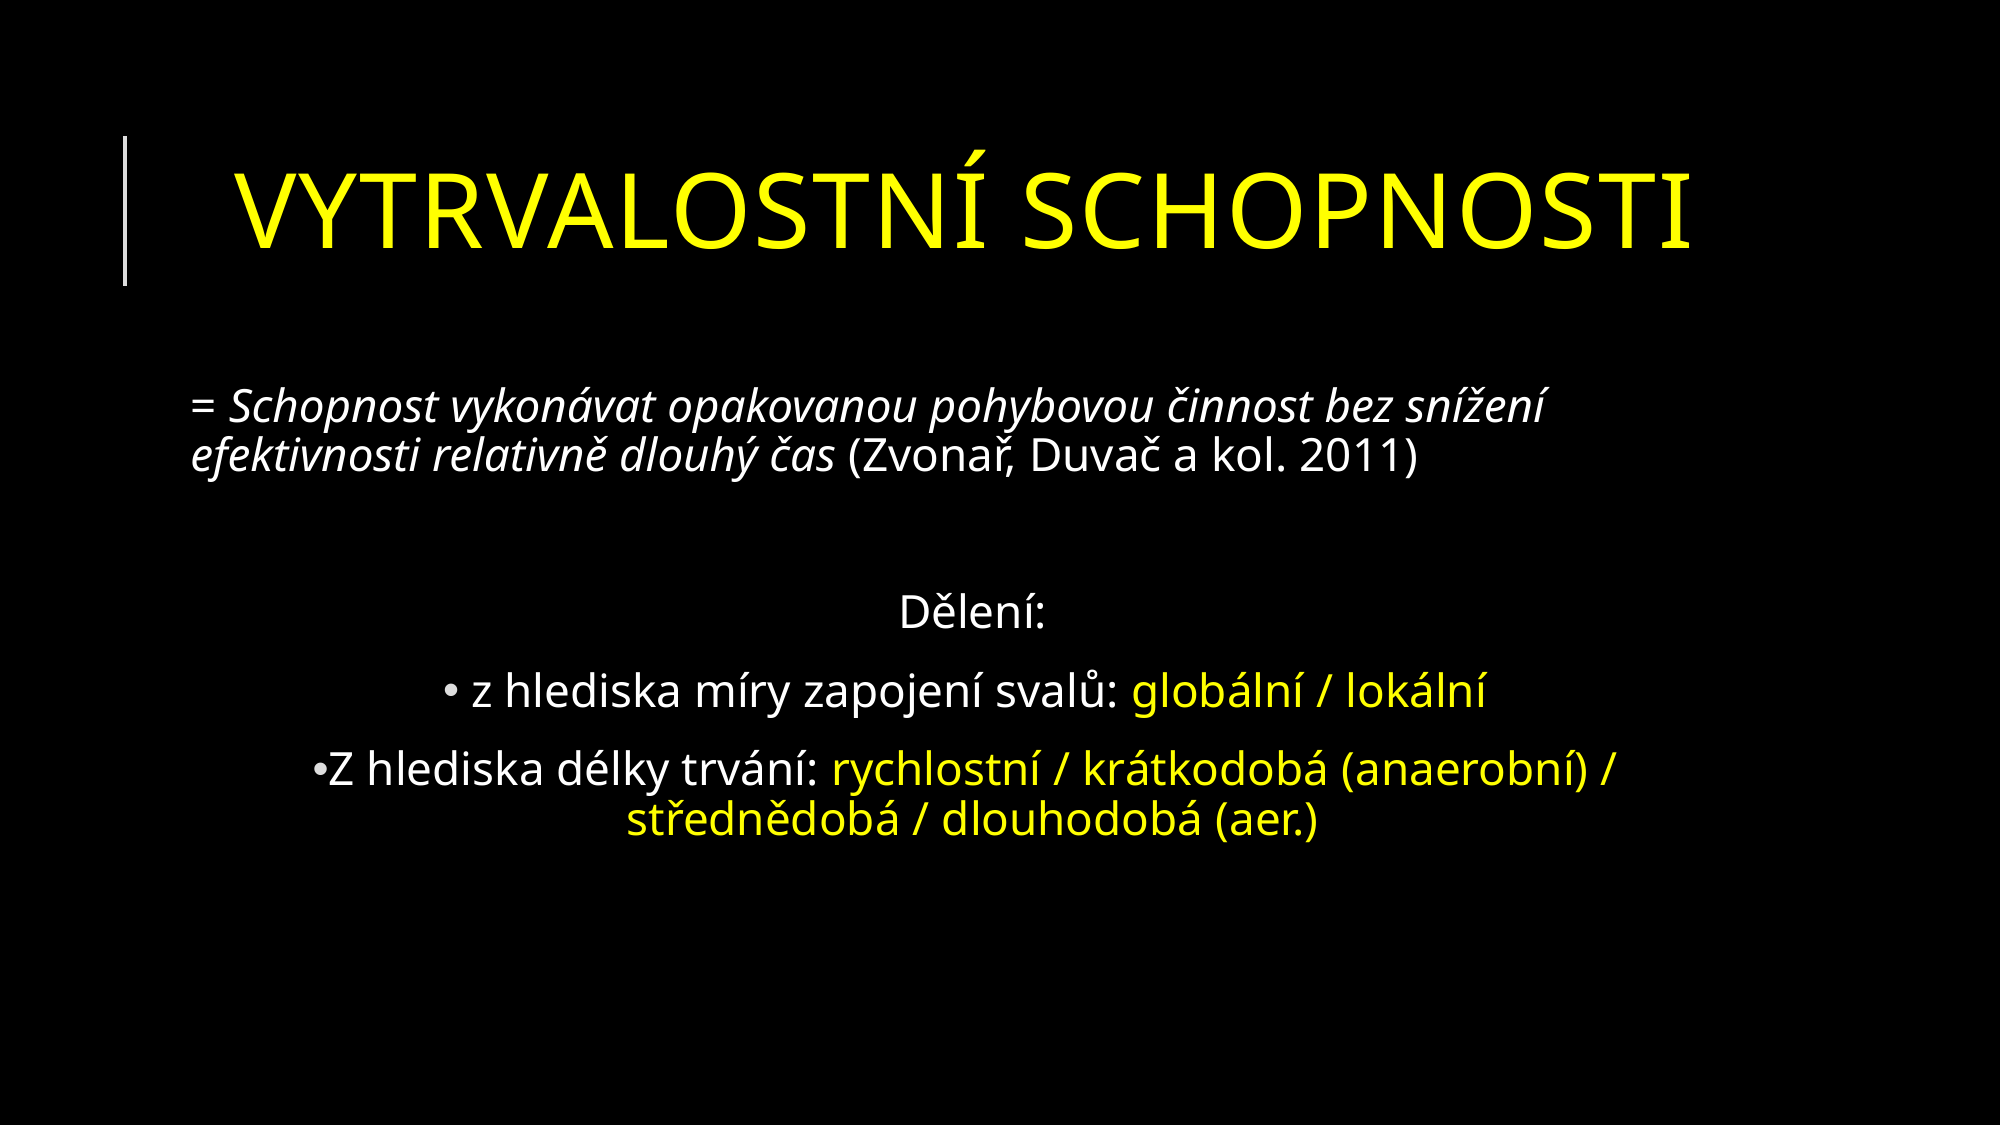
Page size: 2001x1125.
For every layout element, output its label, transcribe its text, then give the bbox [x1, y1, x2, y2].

title Vytrvalostní schopnosti [168, 96, 1763, 342]
list = Schopnost vykonávat opakovanou pohybovou činnost bez snížení efektivnosti relativně dlouhý čas (Zvonař, Duvač a kol. 2011) Dělení: z hlediska míry zapojení svalů: globální / lokální Z hlediska délky trvání: rychlostní / krátkodobá (anaerobní) / střednědobá / dlouhodobá (aer.) [168, 375, 1763, 1035]
